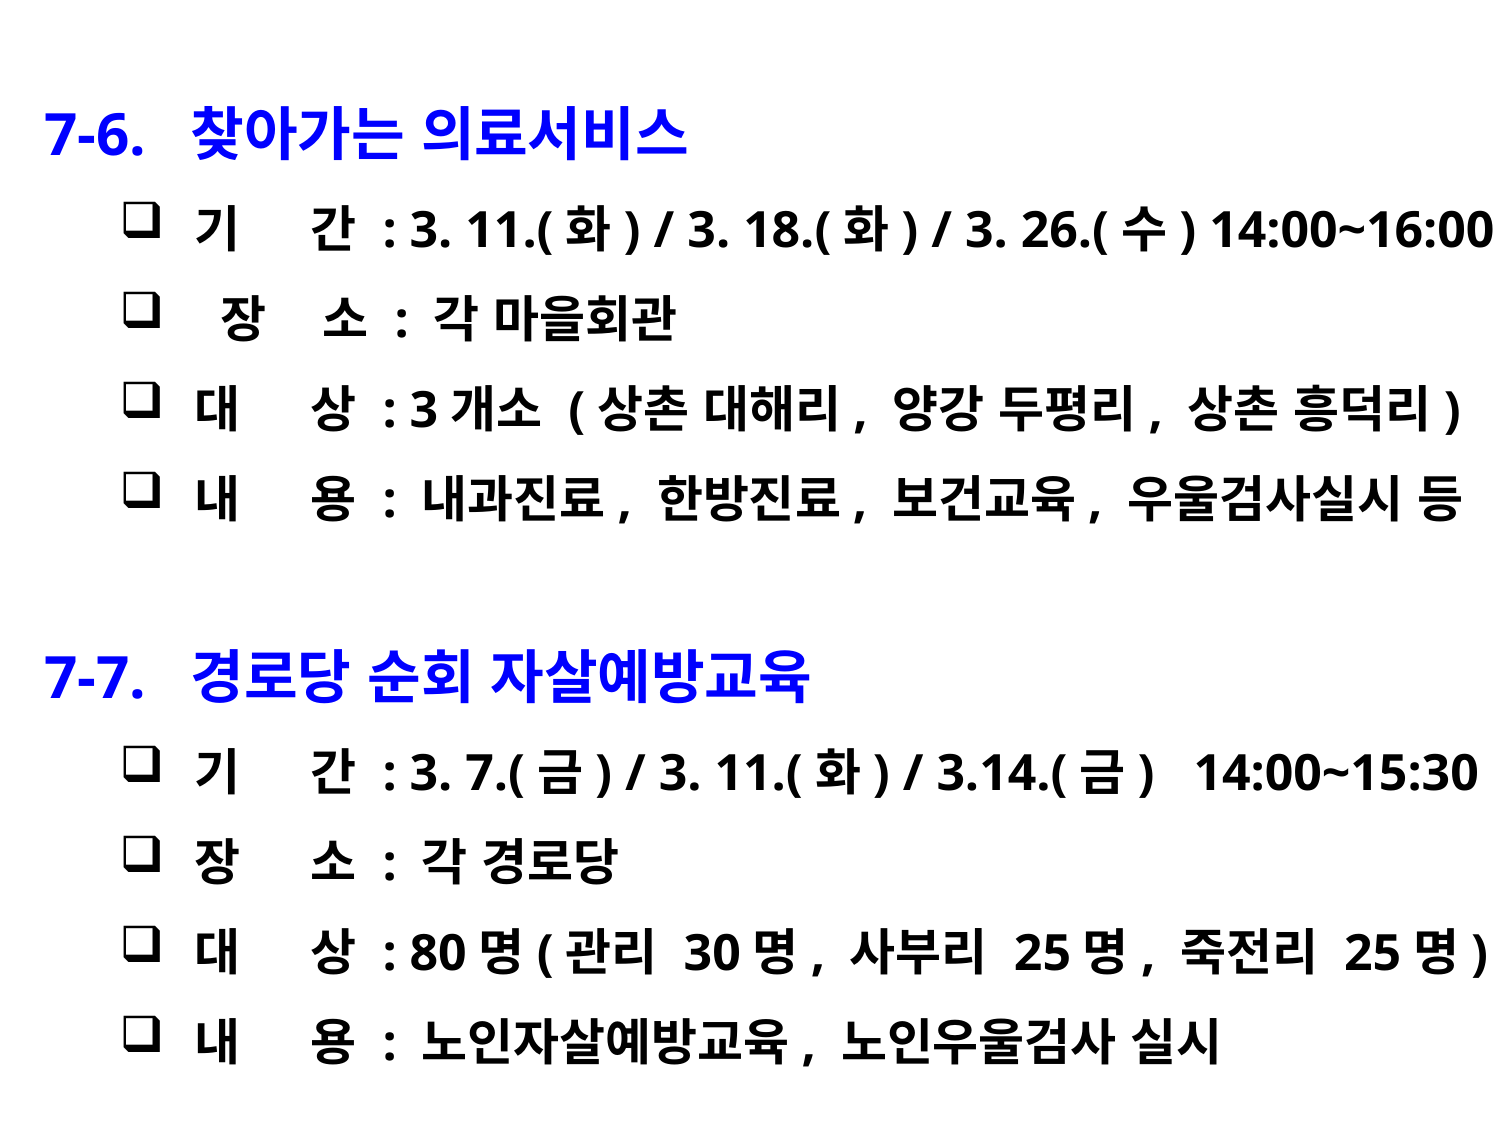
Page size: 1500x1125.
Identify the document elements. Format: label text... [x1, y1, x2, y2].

text_box 7-6. 찾아가는 의료서비스 기 간 : 3. 11.(화) / 3. 18.(화) / 3. 26.(수) 14:00~16:00 장 소 : 각 마을회관 대 상 : 3개소 (상촌 대해리, 양강 두평리, 상촌 흥덕리) 내 용 : 내과진료, 한방진료, 보건교육, 우울검사실시 등 [29, 54, 1500, 508]
text_box 7-7. 경로당 순회 자살예방교육 기 간 : 3. 7.(금) / 3. 11.(화) / 3.14.(금) 14:00~15:30 장 소 : 각 경로당 대 상 : 80명(관리 30명, 사부리 25명, 죽전리 25명) 내 용 : 노인자살예방교육, 노인우울검사 실시 [29, 597, 1500, 1052]
